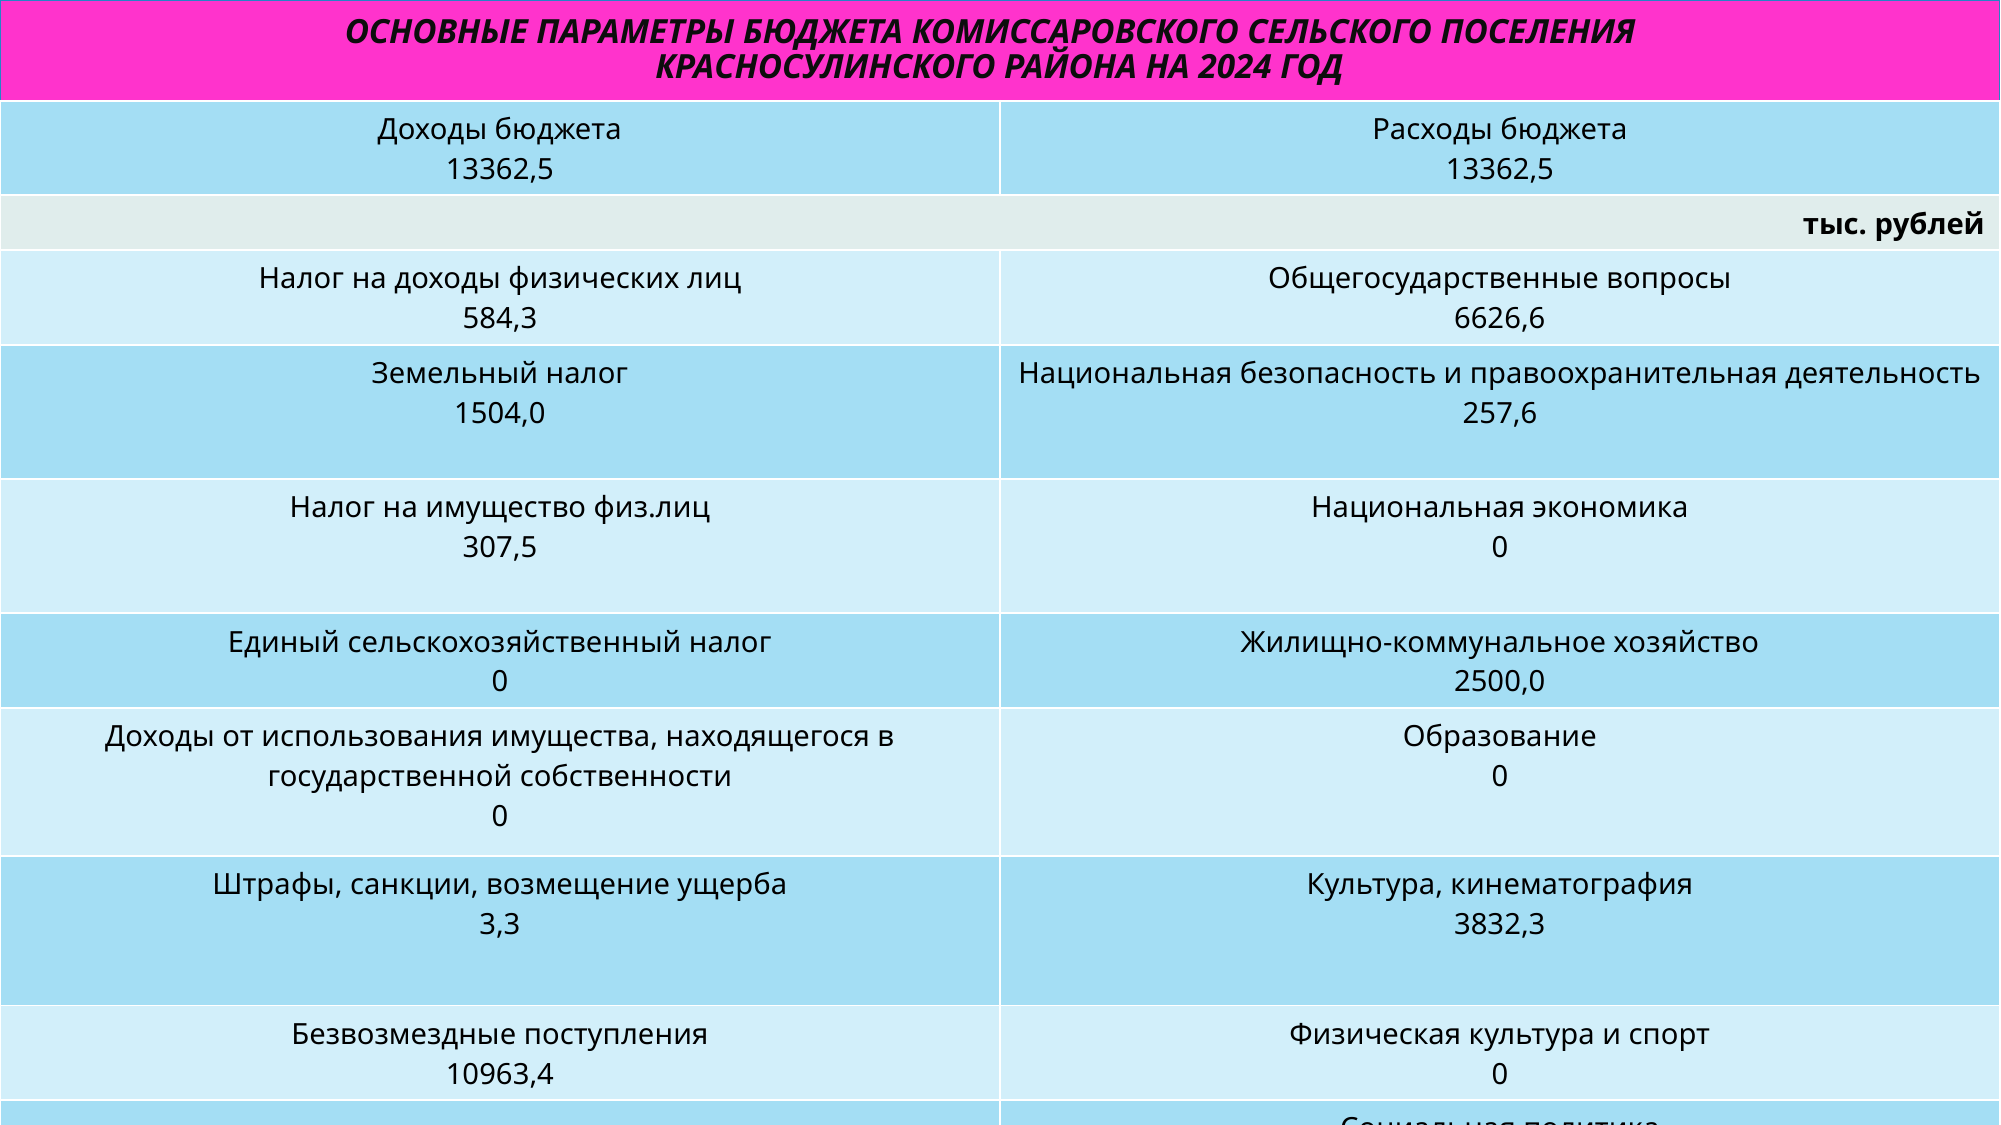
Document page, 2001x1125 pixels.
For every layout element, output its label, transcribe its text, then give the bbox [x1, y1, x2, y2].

table_cell Налог на доходы физических лиц 584,3 [1, 251, 999, 344]
table_cell Национальная безопасность и правоохранительная деятельность 257,6 [1001, 346, 1999, 478]
table_cell Социальная политика 146,0 [1001, 1101, 1999, 1125]
table_cell Доходы от использования имущества, находящегося в государственной собственности 0 [1, 709, 999, 855]
table_cell Физическая культура и спорт 0 [1001, 1006, 1999, 1099]
title ОСНОВНЫЕ ПАРАМЕТРЫ БЮДЖЕТА КОМИССАРОВСКОГО СЕЛЬСКОГО ПОСЕЛЕНИЯ КРАСНОСУЛИНСКОГО РАЙОНА НА 2024 ГОД [0, 0, 2000, 100]
table_cell Национальная экономика 0 [1001, 480, 1999, 612]
table_cell Единый сельскохозяйственный налог 0 [1, 614, 999, 707]
table_cell Общегосударственные вопросы 6626,6 [1001, 251, 1999, 344]
table_cell тыс. рублей [1, 196, 1999, 249]
table_cell [1, 1101, 999, 1125]
table_cell Культура, кинематография 3832,3 [1001, 857, 1999, 1005]
table_cell Образование 0 [1001, 709, 1999, 855]
table_cell Земельный налог 1504,0 [1, 346, 999, 478]
table_cell Штрафы, санкции, возмещение ущерба 3,3 [1, 857, 999, 1005]
table_cell Безвозмездные поступления 10963,4 [1, 1006, 999, 1099]
table_cell Жилищно-коммунальное хозяйство 2500,0 [1001, 614, 1999, 707]
table_cell Налог на имущество физ.лиц 307,5 [1, 480, 999, 612]
table_header Доходы бюджета 13362,5 [1, 102, 999, 194]
table_header Расходы бюджета 13362,5 [1001, 102, 1999, 194]
